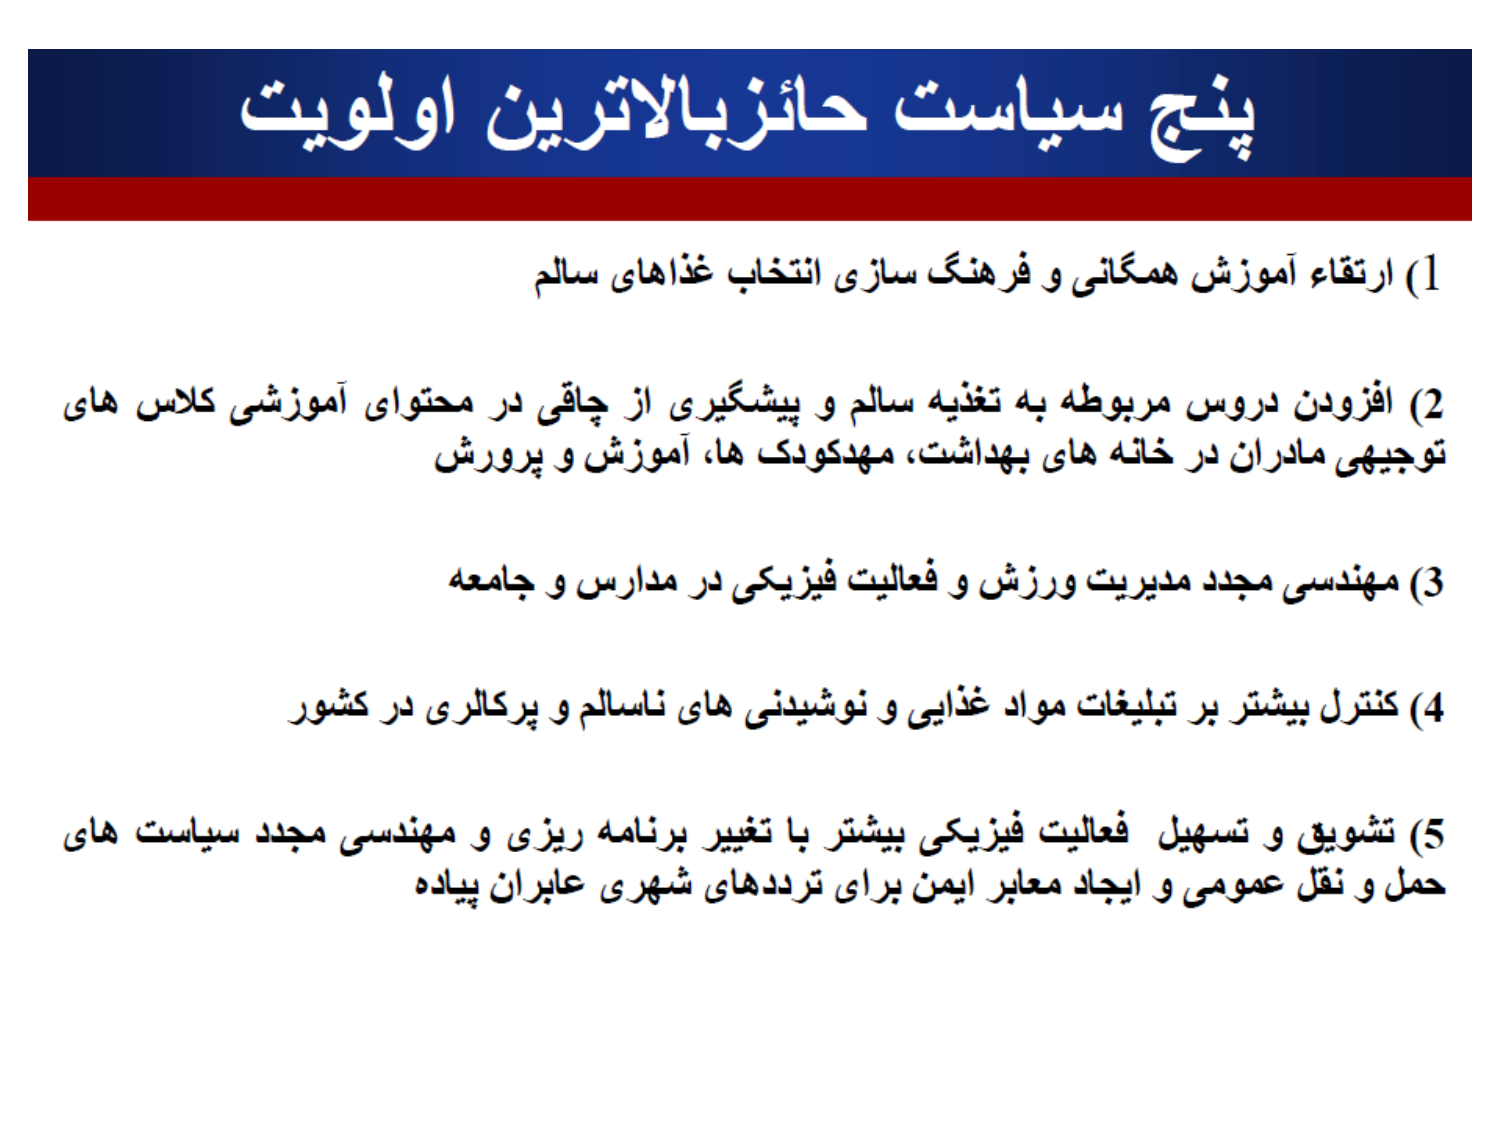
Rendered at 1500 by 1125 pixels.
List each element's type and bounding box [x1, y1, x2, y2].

picture [28, 49, 1472, 960]
